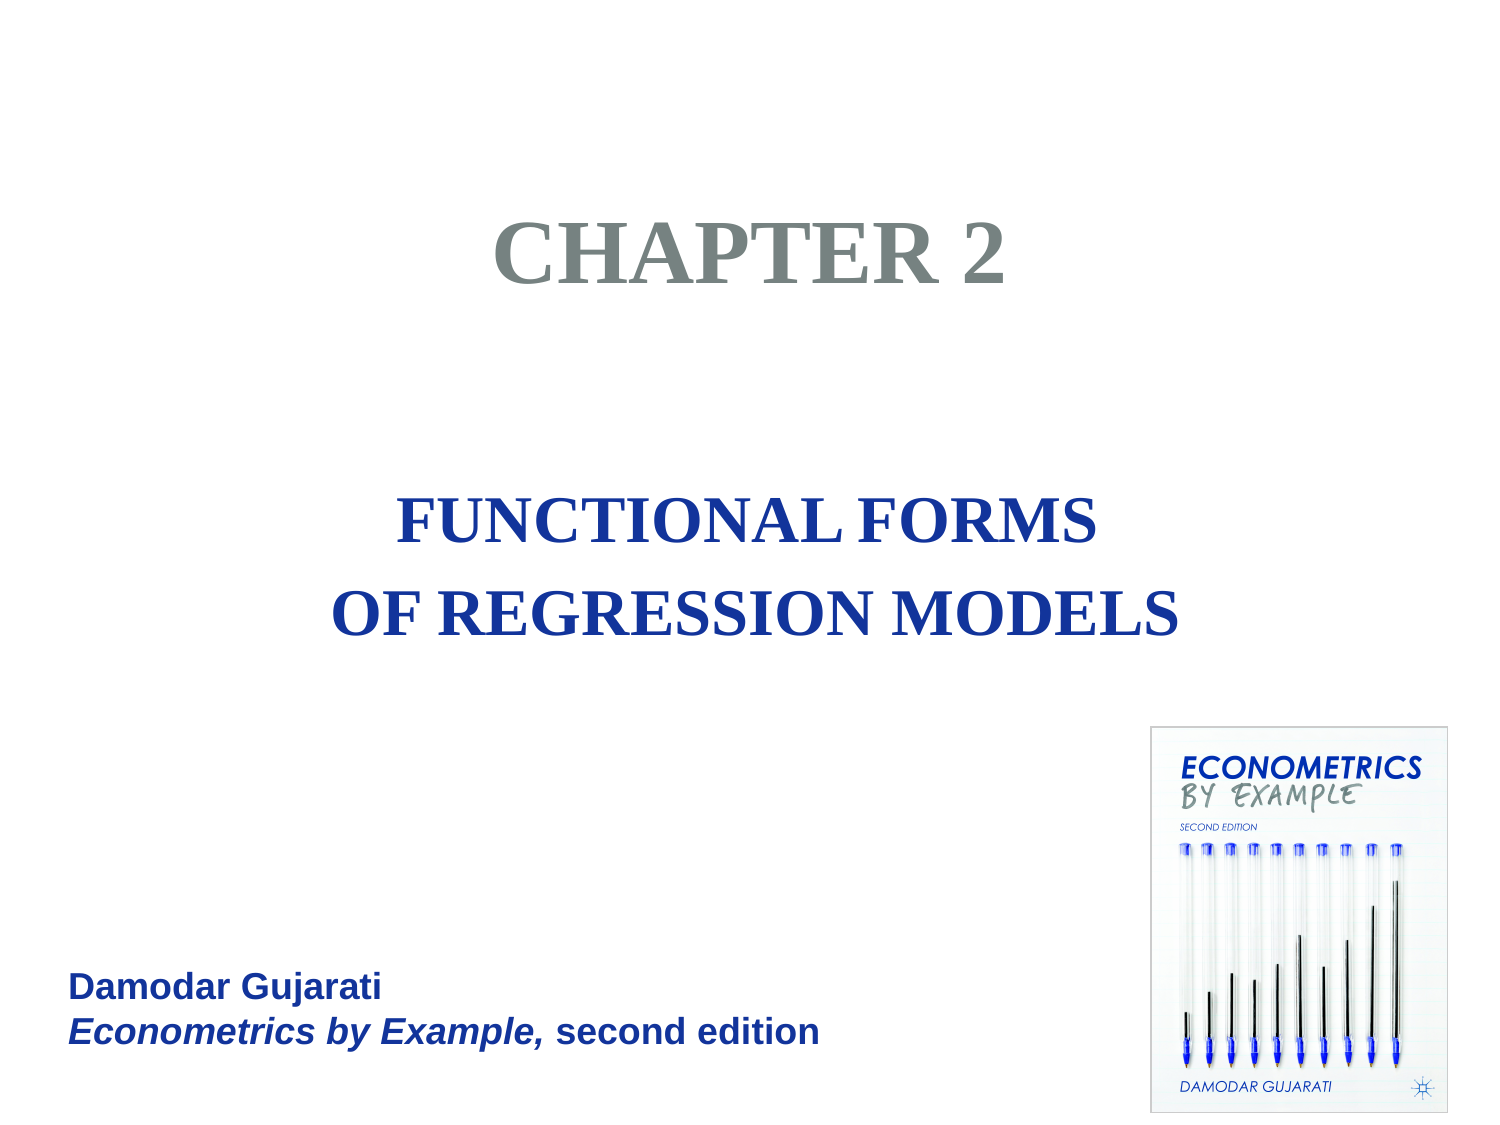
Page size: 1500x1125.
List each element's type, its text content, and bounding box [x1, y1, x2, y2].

title CHAPTER 2 [112, 184, 1388, 315]
picture [1151, 727, 1447, 1112]
footer Damodar Gujarati Econometrics by Example, second edition [52, 904, 1146, 1090]
subtitle FUNCTIONAL FORMS OF REGRESSION MODELS [100, 467, 1412, 705]
